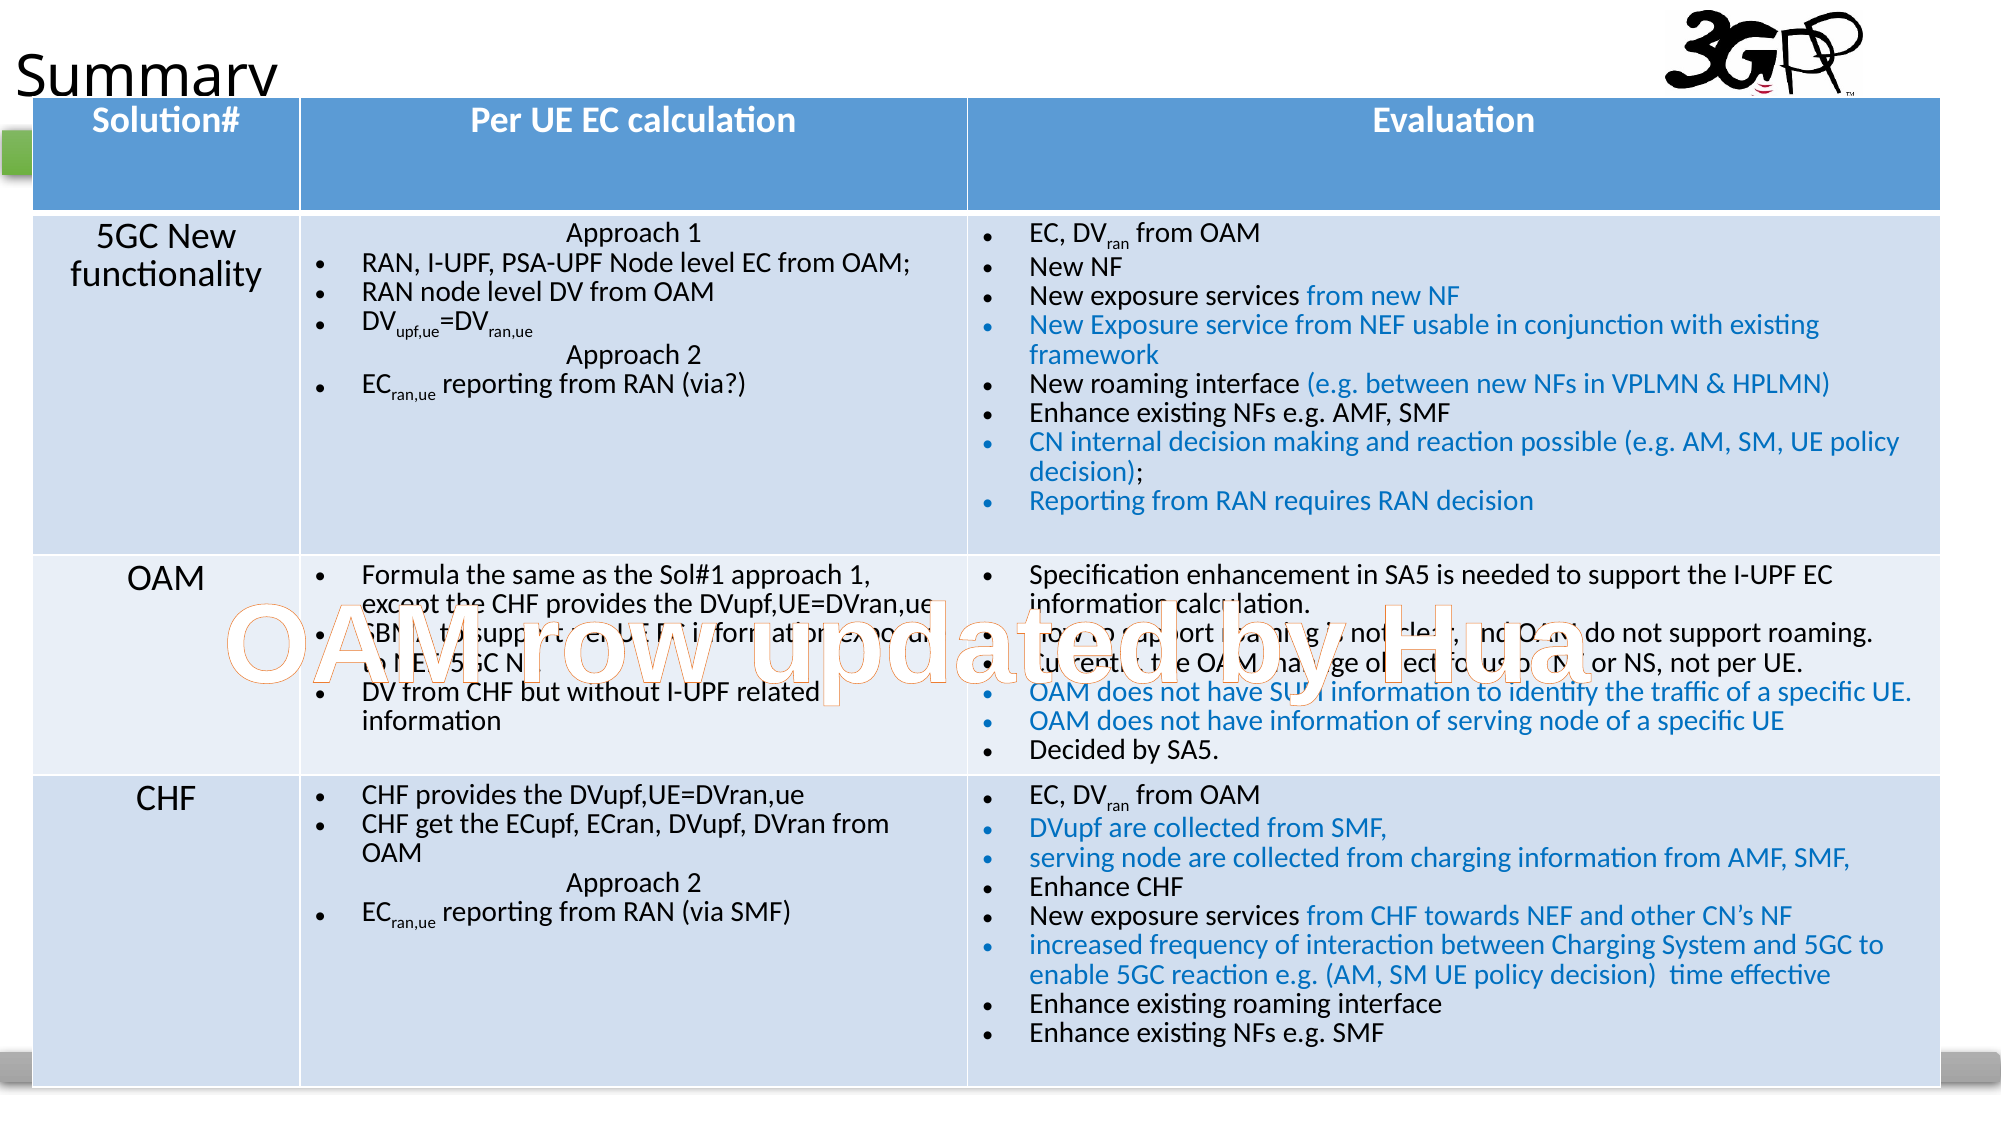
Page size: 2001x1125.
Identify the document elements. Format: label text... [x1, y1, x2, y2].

table_cell CHF provides the DVupf,UE=DVran,ue CHF get the ECupf, ECran, DVupf, DVran from OAM Approach 2 ECran,ue reporting from RAN (via SMF) [301, 776, 967, 1086]
table_header Solution# [33, 98, 299, 210]
table_cell OAM [33, 556, 299, 774]
table_cell Approach 1 RAN, I-UPF, PSA-UPF Node level EC from OAM; RAN node level DV from OAM DVupf,ue=DVran,ue Approach 2 ECran,ue reporting from RAN (via?) [301, 216, 967, 554]
table_cell Formula the same as the Sol#1 approach 1, except the CHF provides the DVupf,UE=DVran,ue SBMA to support per UE EC information exposure to NEF/5GC NF. DV from CHF but without I-UPF related information [301, 556, 967, 562]
table_header Evaluation [968, 98, 1940, 210]
title Summary [0, 0, 1606, 187]
text_box OAM row updated by Hua [179, 562, 1636, 713]
table_header Per UE EC calculation [301, 98, 967, 210]
table_cell CHF [33, 776, 299, 1086]
table_cell Specification enhancement in SA5 is needed to support the I-UPF EC information calculation. How to support roaming is not clear, and OAM do not support roaming. Currently, the OAM manage object focus on NF or NS, not per UE. OAM does not have SUPI information to identify the traffic of a specific UE. OAM does not have information of serving node of a specific UE Decided by SA5. [968, 556, 1940, 774]
table_cell Formula the same as the Sol#1 approach 1, except the CHF provides the DVupf,UE=DVran,ue SBMA to support per UE EC information exposure to NEF/5GC NF. DV from CHF but without I-UPF related information [301, 713, 967, 774]
table_cell EC, DVran from OAM DVupf are collected from SMF, serving node are collected from charging information from AMF, SMF, Enhance CHF New exposure services from CHF towards NEF and other CN’s NF increased frequency of interaction between Charging System and 5GC to enable 5GC reaction e.g. (AM, SM UE policy decision) time effective Enhance existing roaming interface Enhance existing NFs e.g. SMF [968, 776, 1940, 1086]
table_cell EC, DVran from OAM New NF New exposure services from new NF New Exposure service from NEF usable in conjunction with existing framework New roaming interface (e.g. between new NFs in VPLMN & HPLMN) Enhance existing NFs e.g. AMF, SMF CN internal decision making and reaction possible (e.g. AM, SM, UE policy decision); Reporting from RAN requires RAN decision [968, 216, 1940, 554]
table_cell 5GC New functionality [33, 216, 299, 554]
picture [1665, 10, 1863, 96]
